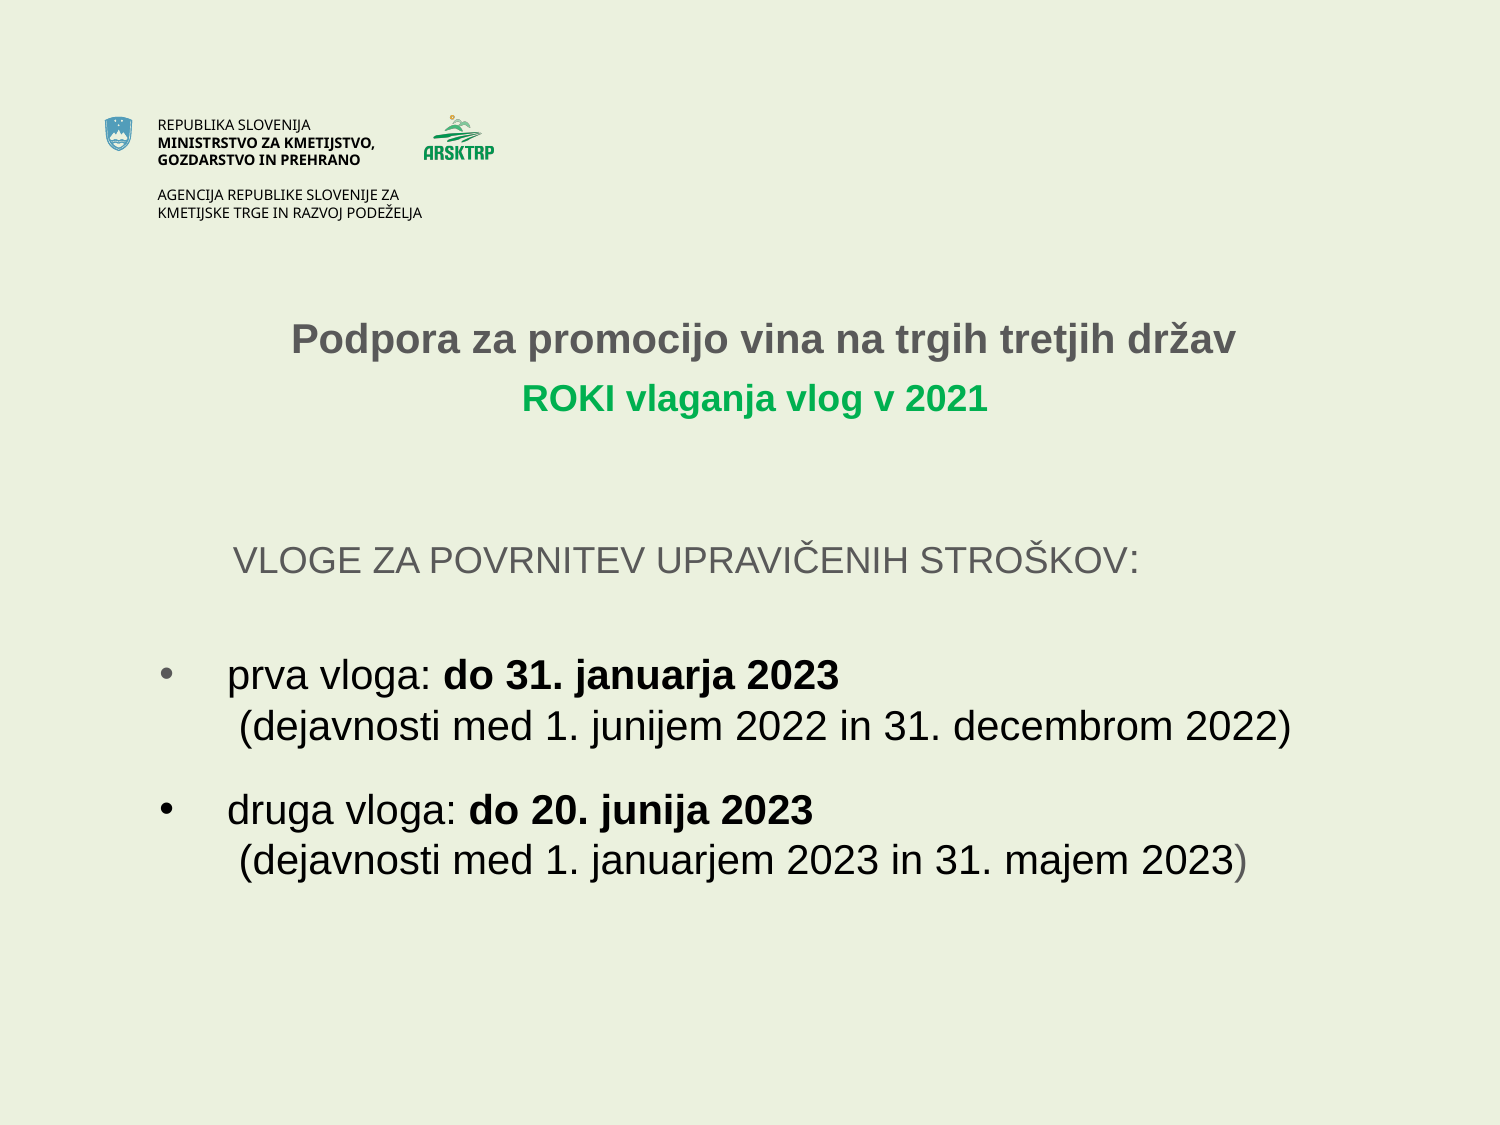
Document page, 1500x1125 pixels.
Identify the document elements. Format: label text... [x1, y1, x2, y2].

picture [424, 115, 494, 160]
list VLOGE ZA POVRNITEV UPRAVIČENIH STROŠKOV: prva vloga: do 31. januarja 2023 (dejavnosti med 1. junijem 2022 in 31. decembrom 2022) druga vloga: do 20. junija 2023 (dejavnosti med 1. januarjem 2023 in 31. majem 2023) [159, 531, 1341, 963]
title Podpora za promocijo vina na trgih tretjih držav ROKI vlaganja vlog v 2021 [259, 253, 1241, 421]
